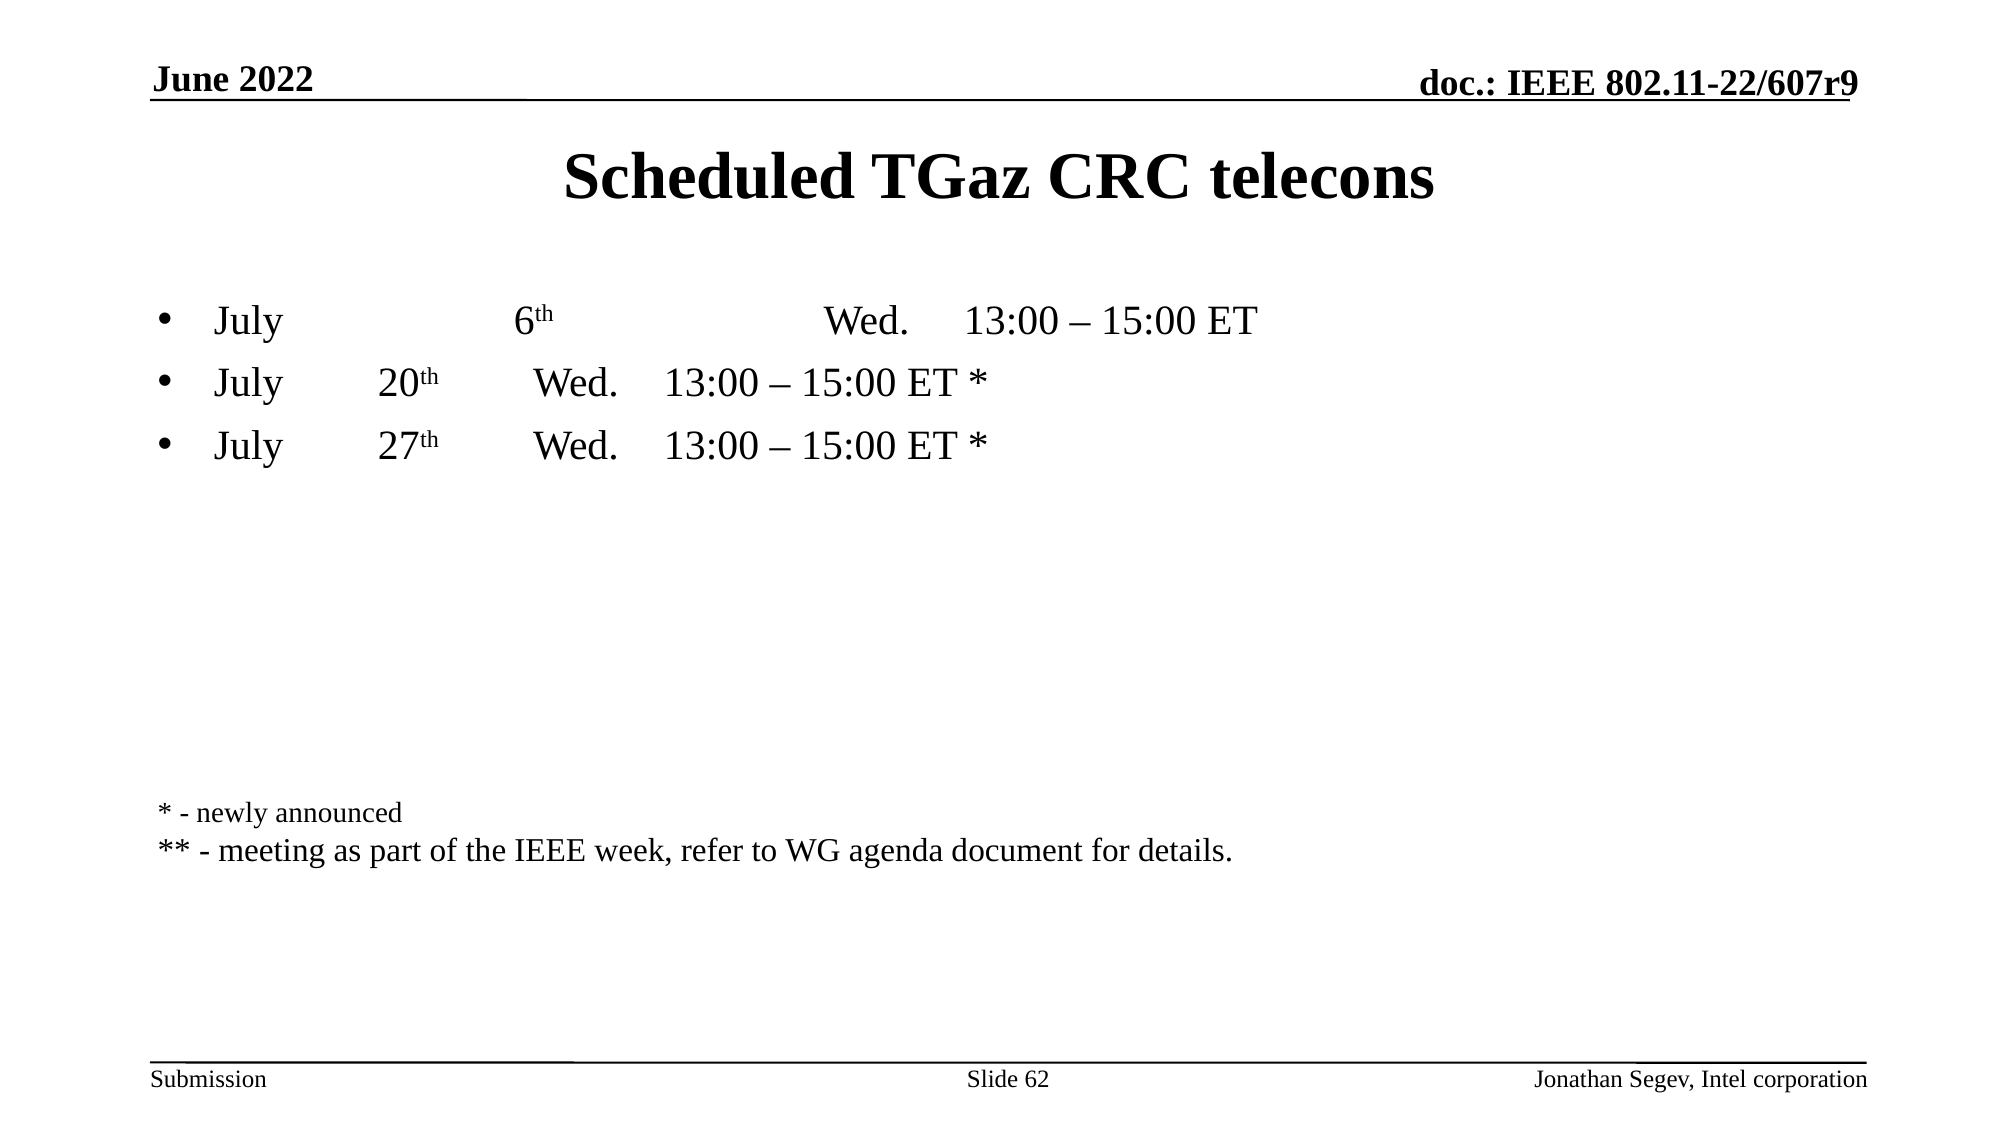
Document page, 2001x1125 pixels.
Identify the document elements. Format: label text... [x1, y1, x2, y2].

text_box July 6th Wed. 13:00 – 15:00 ET July 20th Wed. 13:00 – 15:00 ET * July 27th Wed. 13:00 – 15:00 ET * [142, 285, 1815, 637]
footer Jonathan Segev, Intel corporation [1171, 1061, 1869, 1093]
title Scheduled TGaz CRC telecons [149, 112, 1850, 232]
text_box * - newly announced ** - meeting as part of the IEEE week, refer to WG agenda document for details. [142, 785, 1897, 876]
slide_number Slide 62 [950, 1061, 1067, 1123]
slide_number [152, 54, 563, 100]
